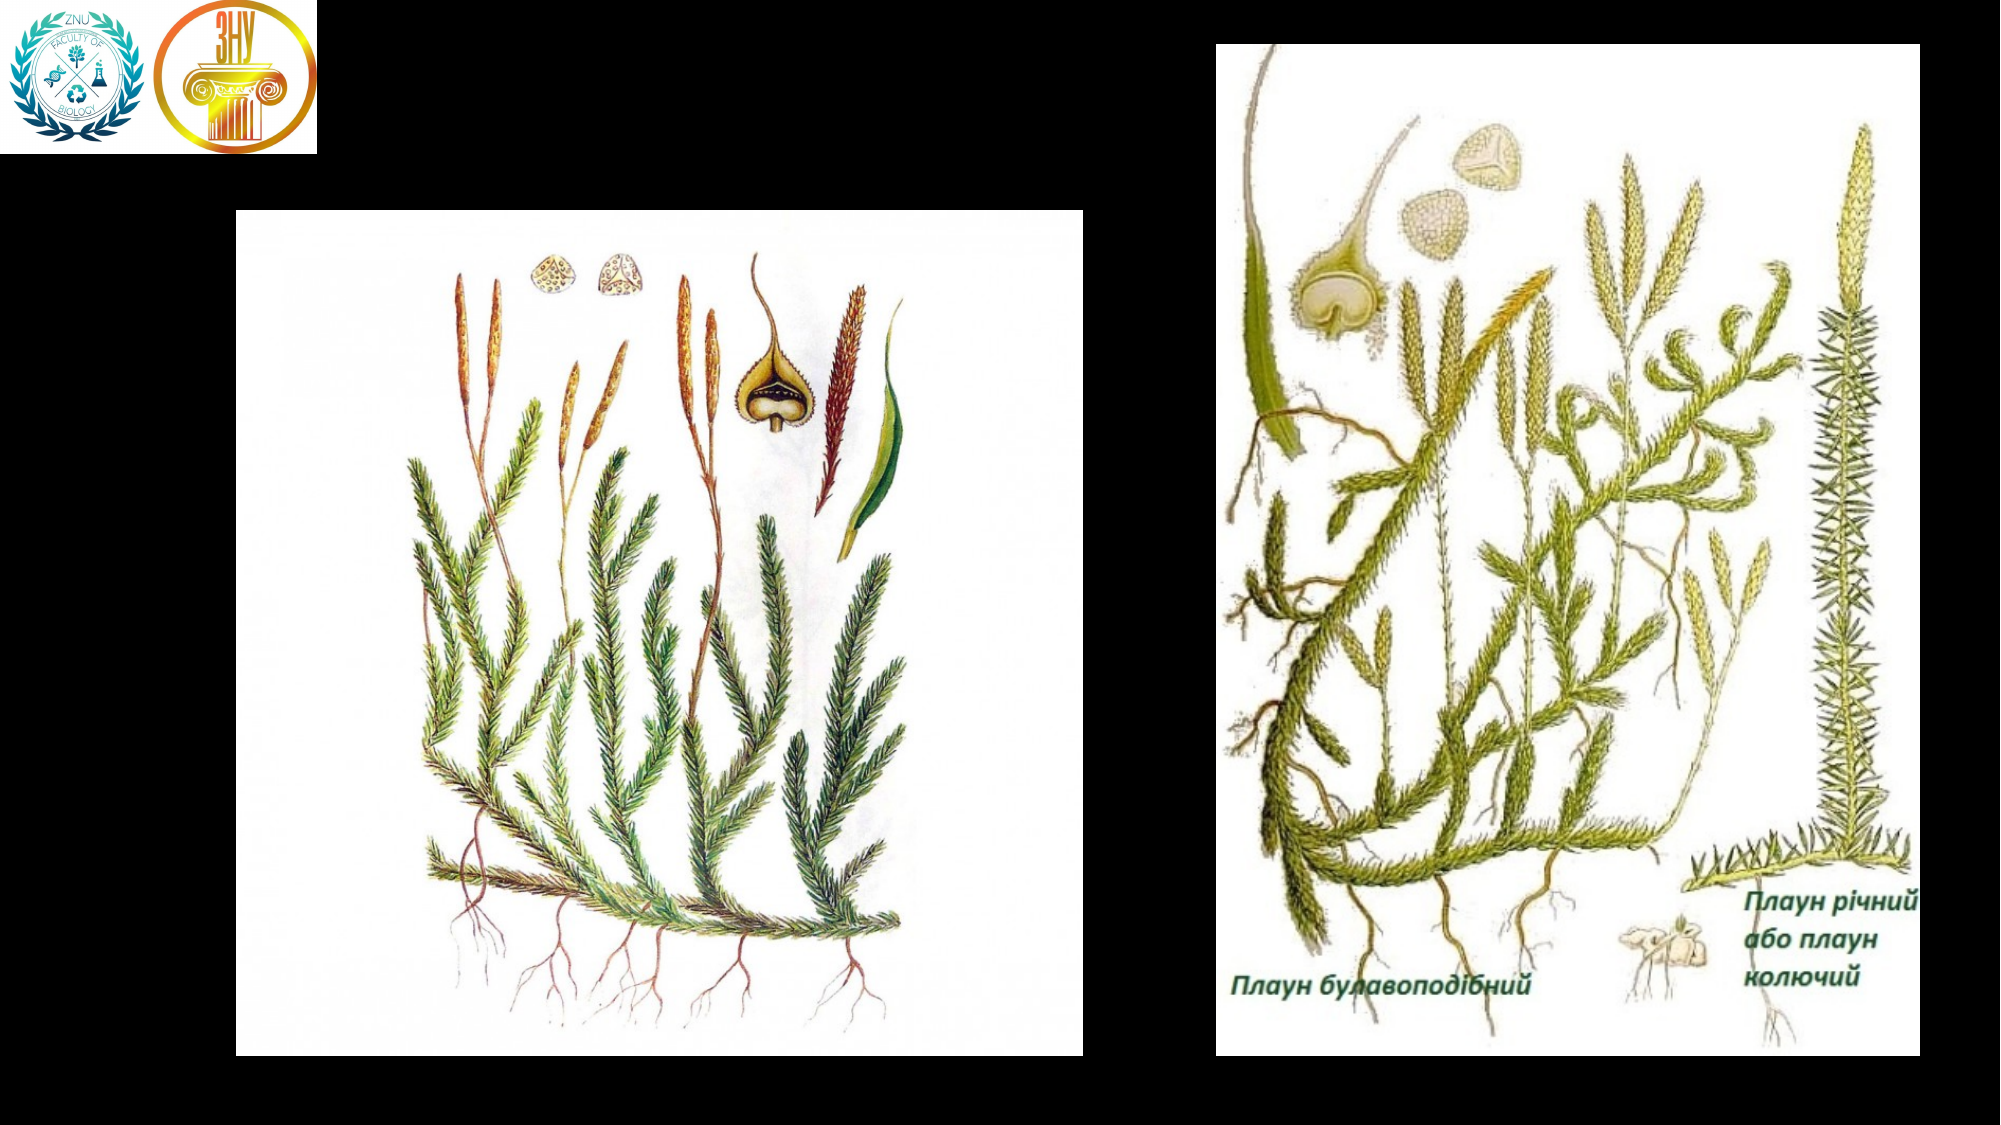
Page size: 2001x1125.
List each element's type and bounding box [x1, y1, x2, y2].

picture [236, 210, 1083, 1056]
picture [1216, 44, 1920, 1056]
picture [0, 0, 317, 154]
